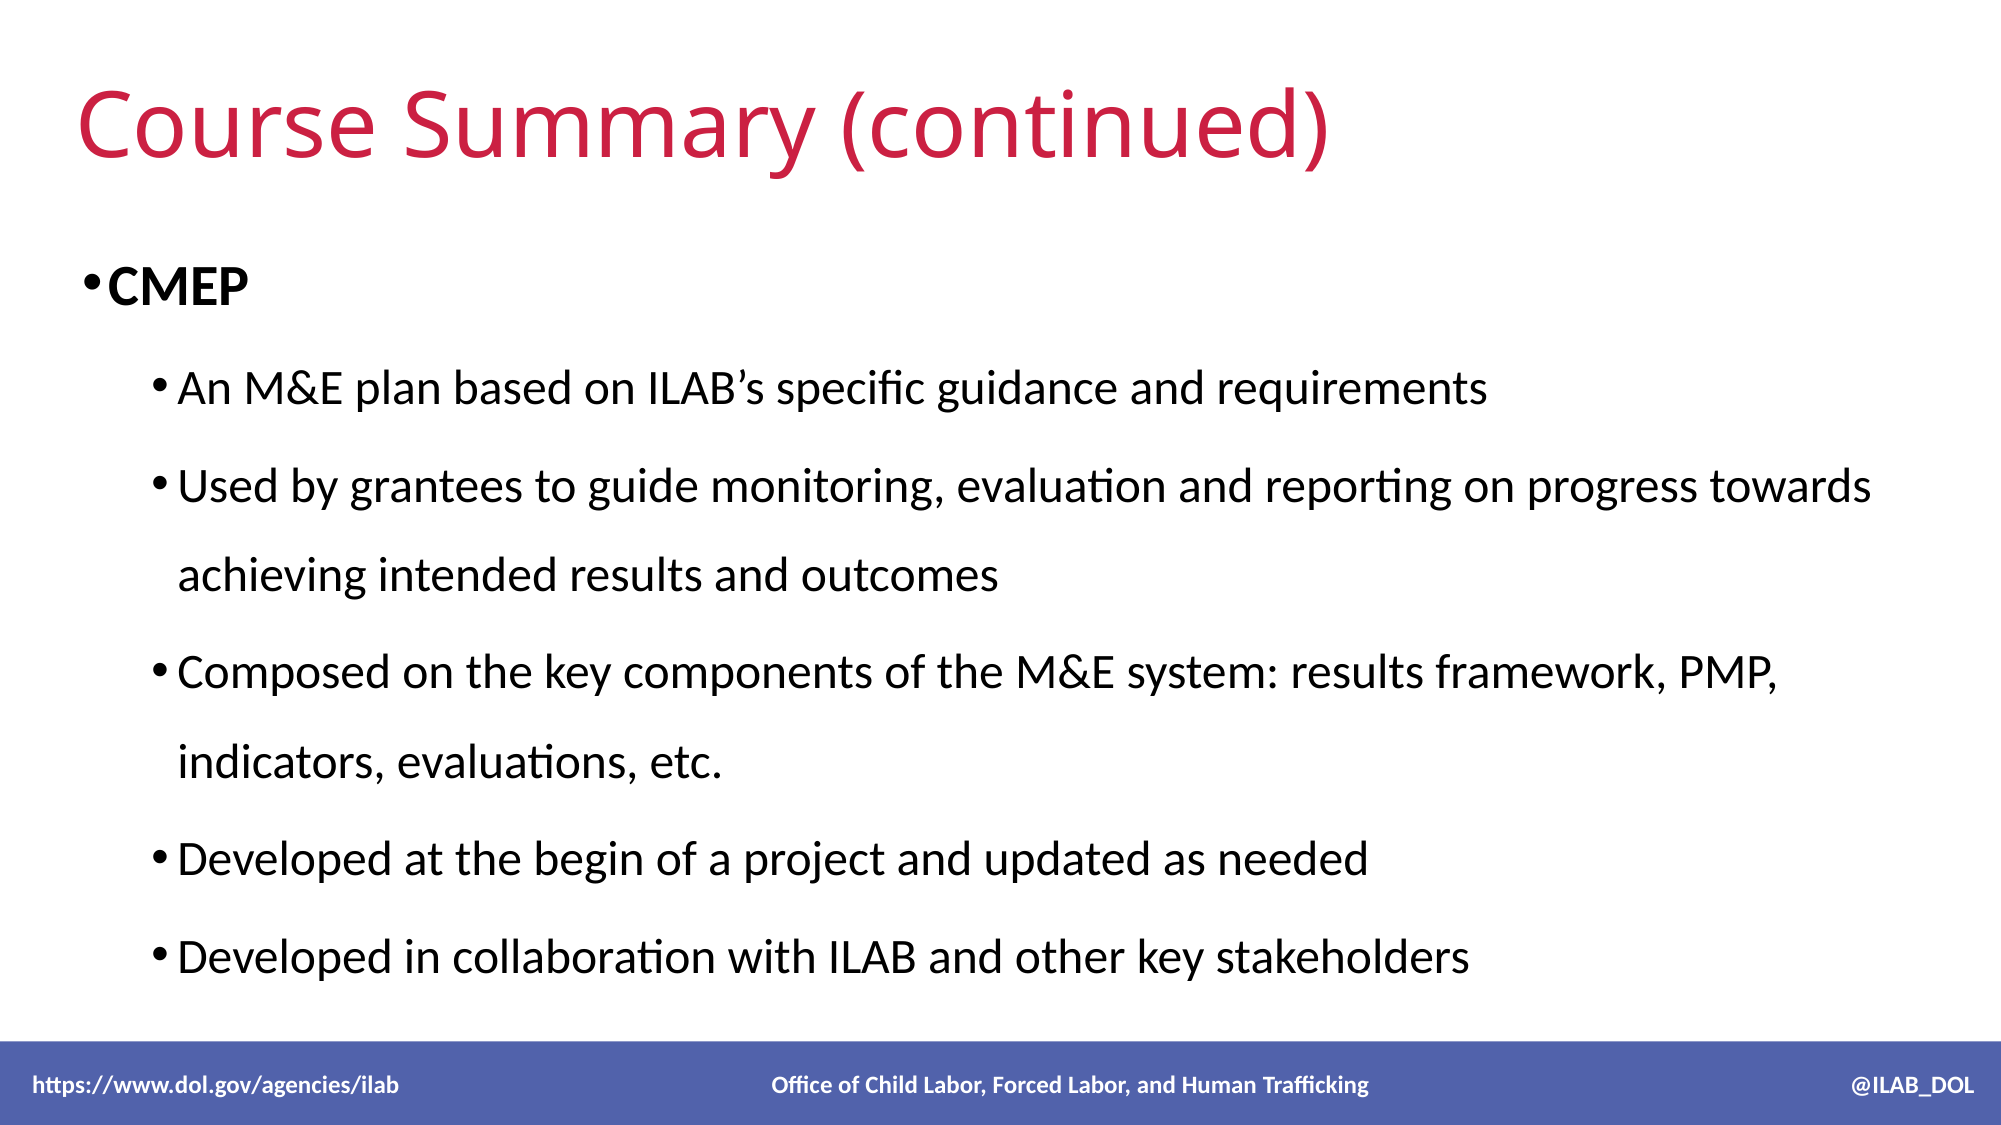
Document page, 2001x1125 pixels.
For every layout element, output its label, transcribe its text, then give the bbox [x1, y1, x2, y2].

list CMEP An M&E plan based on ILAB’s specific guidance and requirements Used by grantees to guide monitoring, evaluation and reporting on progress towards achieving intended results and outcomes Composed on the key components of the M&E system: results framework, PMP, indicators, evaluations, etc. Developed at the begin of a project and updated as needed Developed in collaboration with ILAB and other key stakeholders [67, 232, 1933, 994]
title Course Summary (continued) [60, 27, 1752, 185]
footer https://www.dol.gov/agencies/ilab Office of Child Labor, Forced Labor, and Human Trafficking @ILAB_DOL [0, 1041, 2000, 1125]
